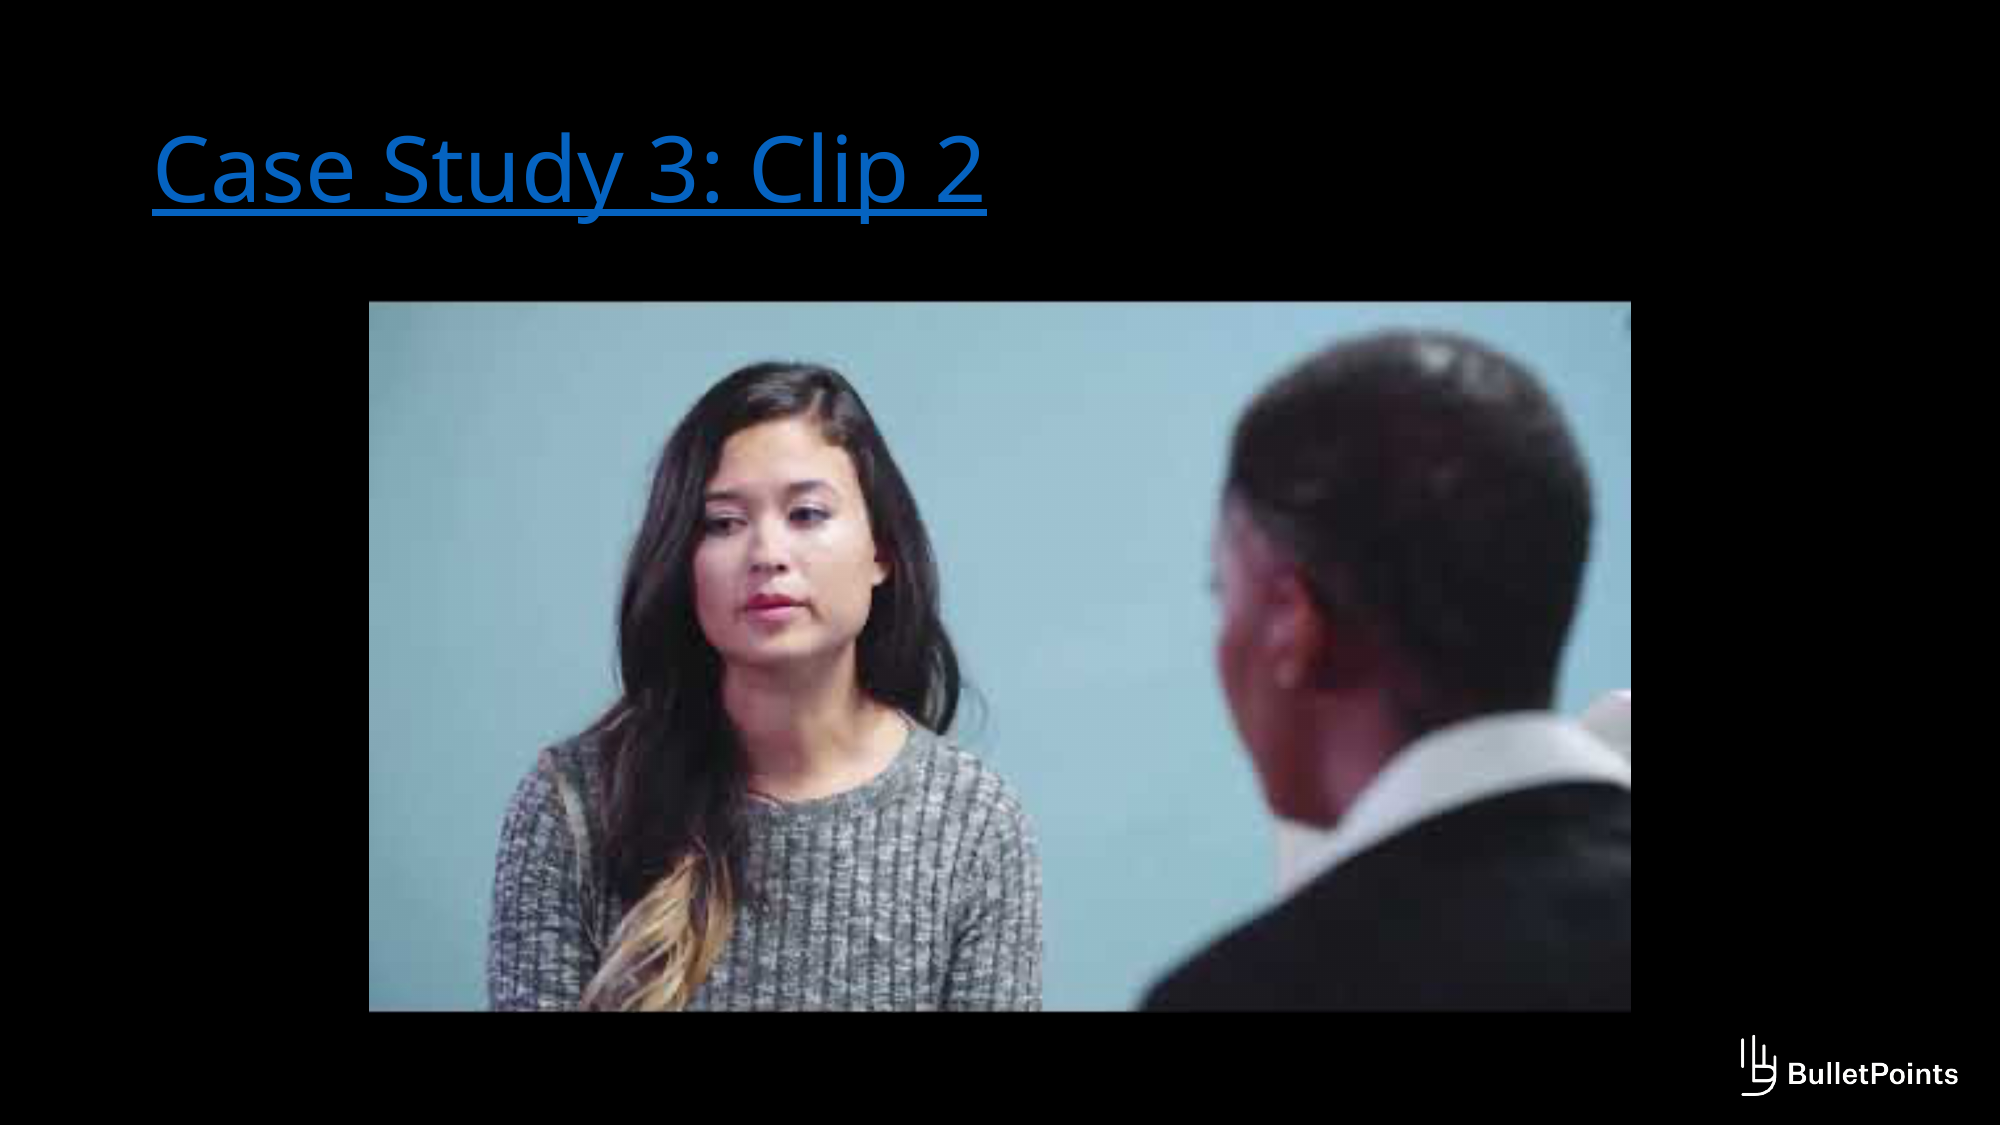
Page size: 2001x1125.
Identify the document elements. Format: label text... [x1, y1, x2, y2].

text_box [368, 299, 1632, 1014]
picture [1741, 1034, 1958, 1096]
title Case Study 3: Clip 2 [137, 59, 1863, 278]
